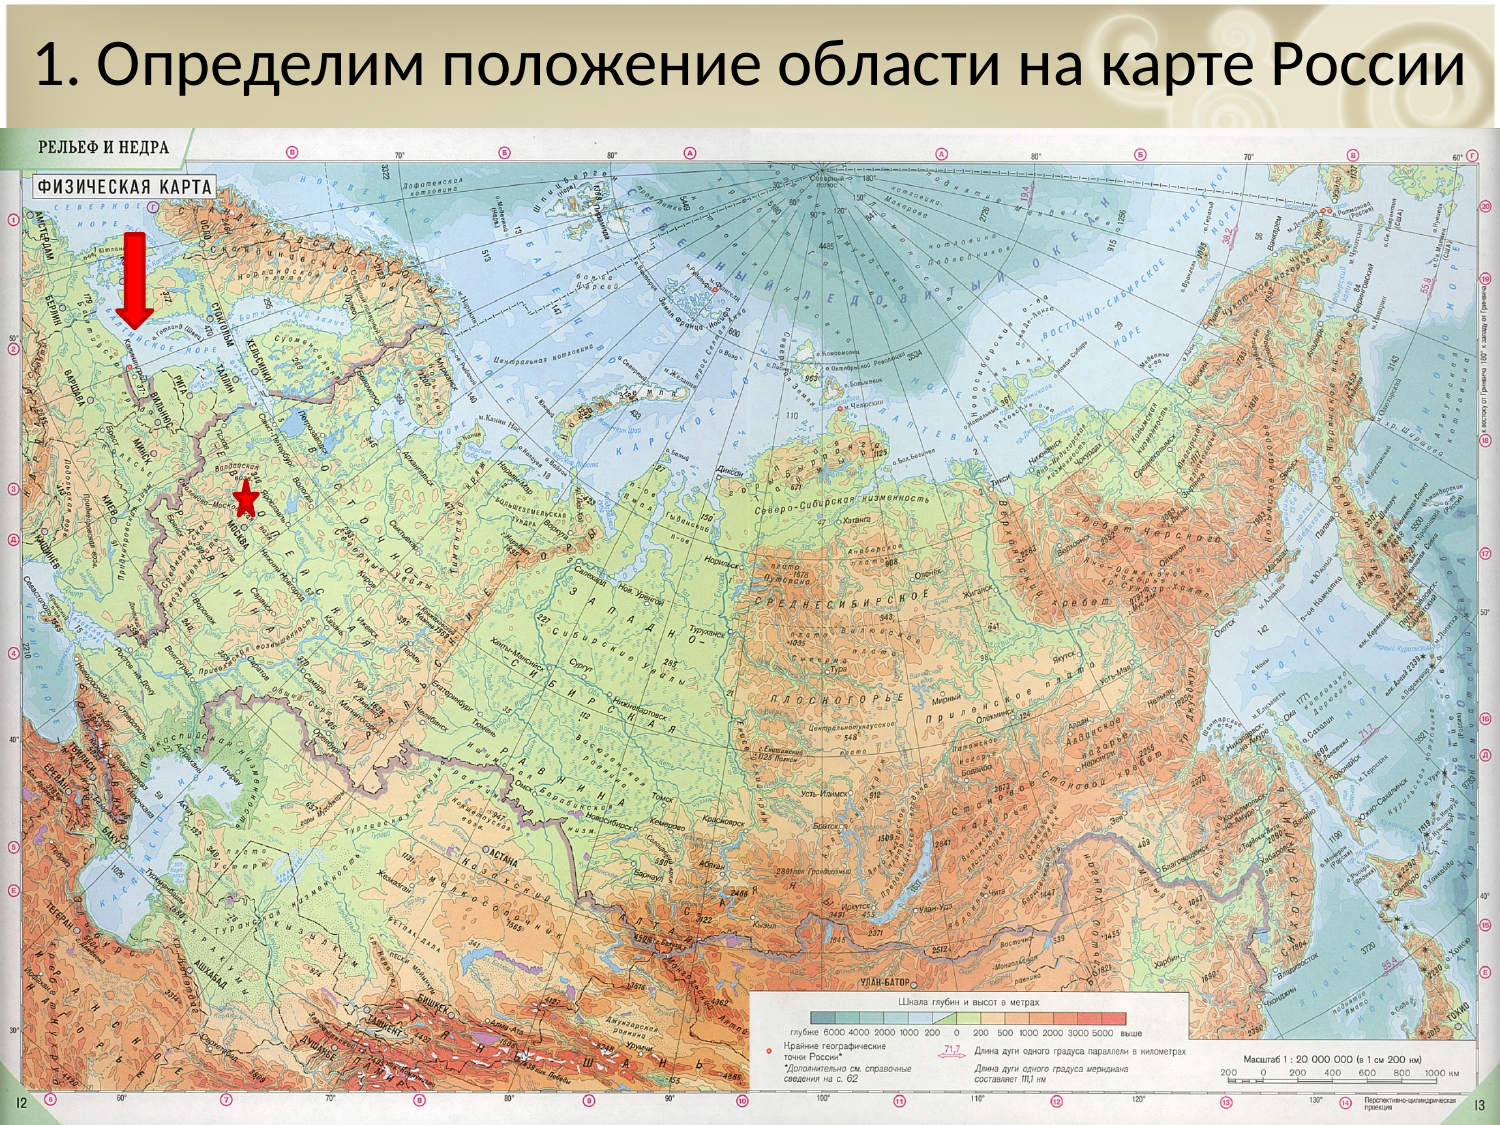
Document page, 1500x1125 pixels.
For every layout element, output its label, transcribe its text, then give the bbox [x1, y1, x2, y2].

picture [0, 118, 1500, 1125]
title 1. Определим положение области на карте России [0, 0, 1500, 118]
